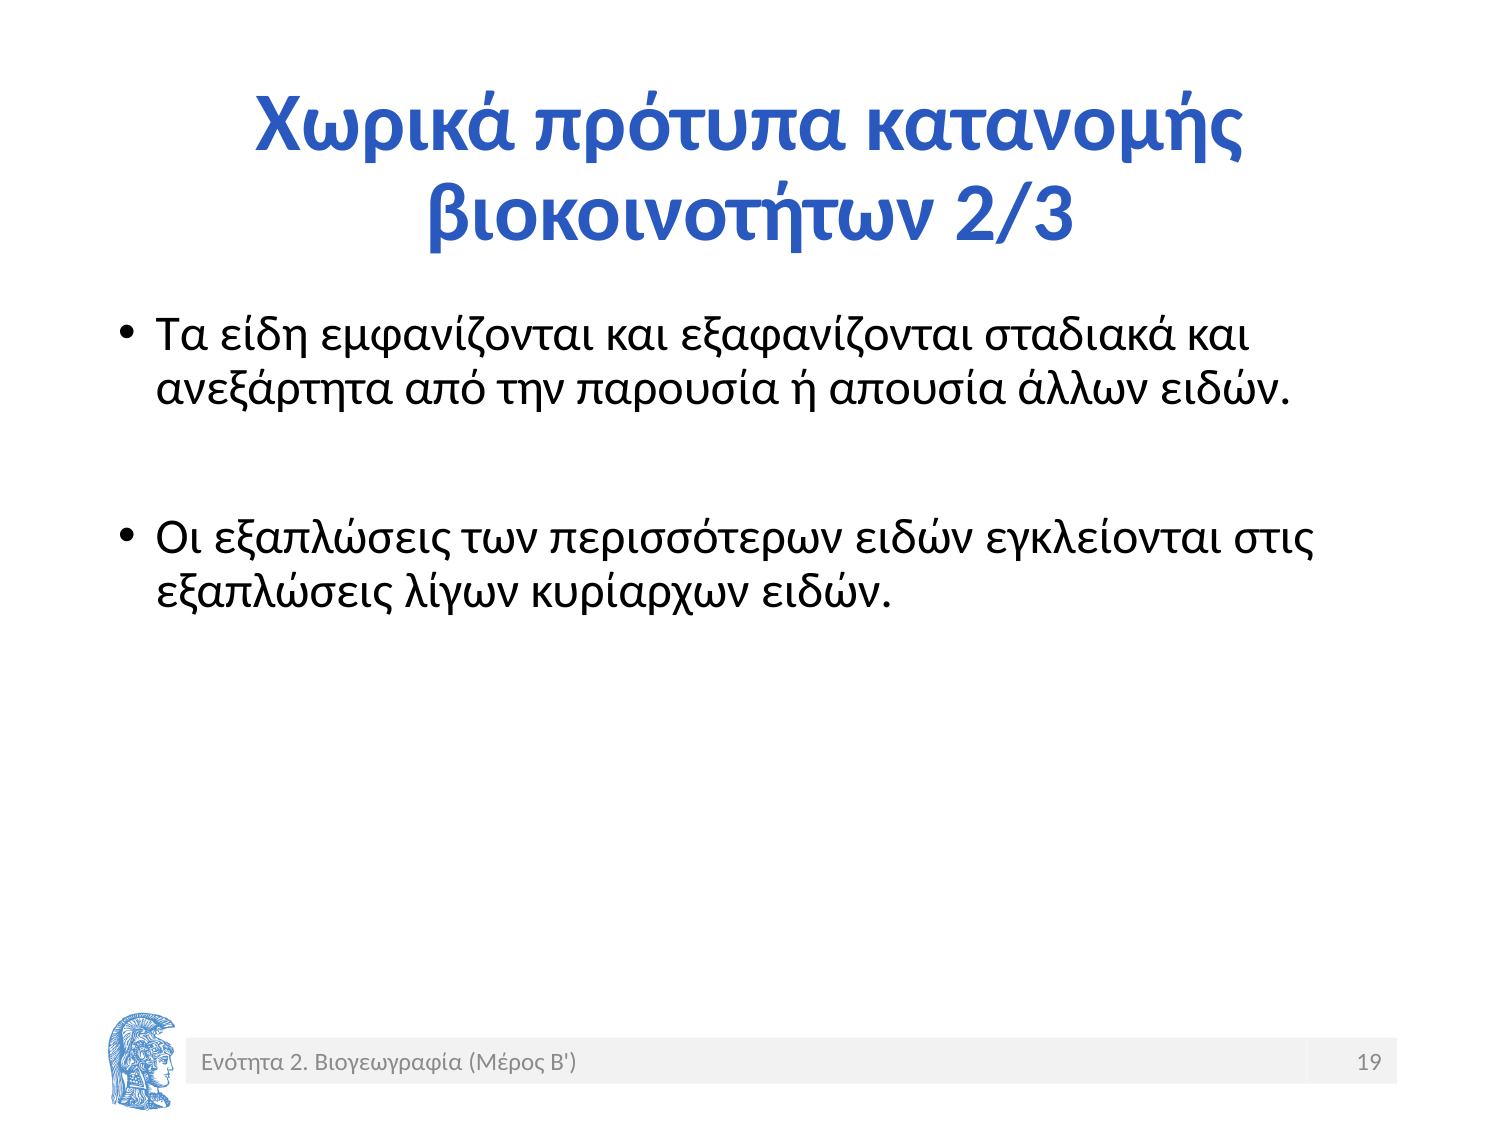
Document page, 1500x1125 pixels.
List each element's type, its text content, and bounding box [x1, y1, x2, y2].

title Χωρικά πρότυπα κατανομής βιοκοινοτήτων 2/3 [103, 59, 1397, 278]
slide_number 19 [1306, 1037, 1397, 1084]
footer Ενότητα 2. Βιογεωγραφία (Μέρος Β') [186, 1037, 1306, 1084]
picture [103, 1011, 186, 1114]
list Τα είδη εμφανίζονται και εξαφανίζονται σταδιακά και ανεξάρτητα από την παρουσία ή απουσία άλλων ειδών. Οι εξαπλώσεις των περισσότερων ειδών εγκλείονται στις εξαπλώσεις λίγων κυρίαρχων ειδών. [103, 299, 1359, 950]
